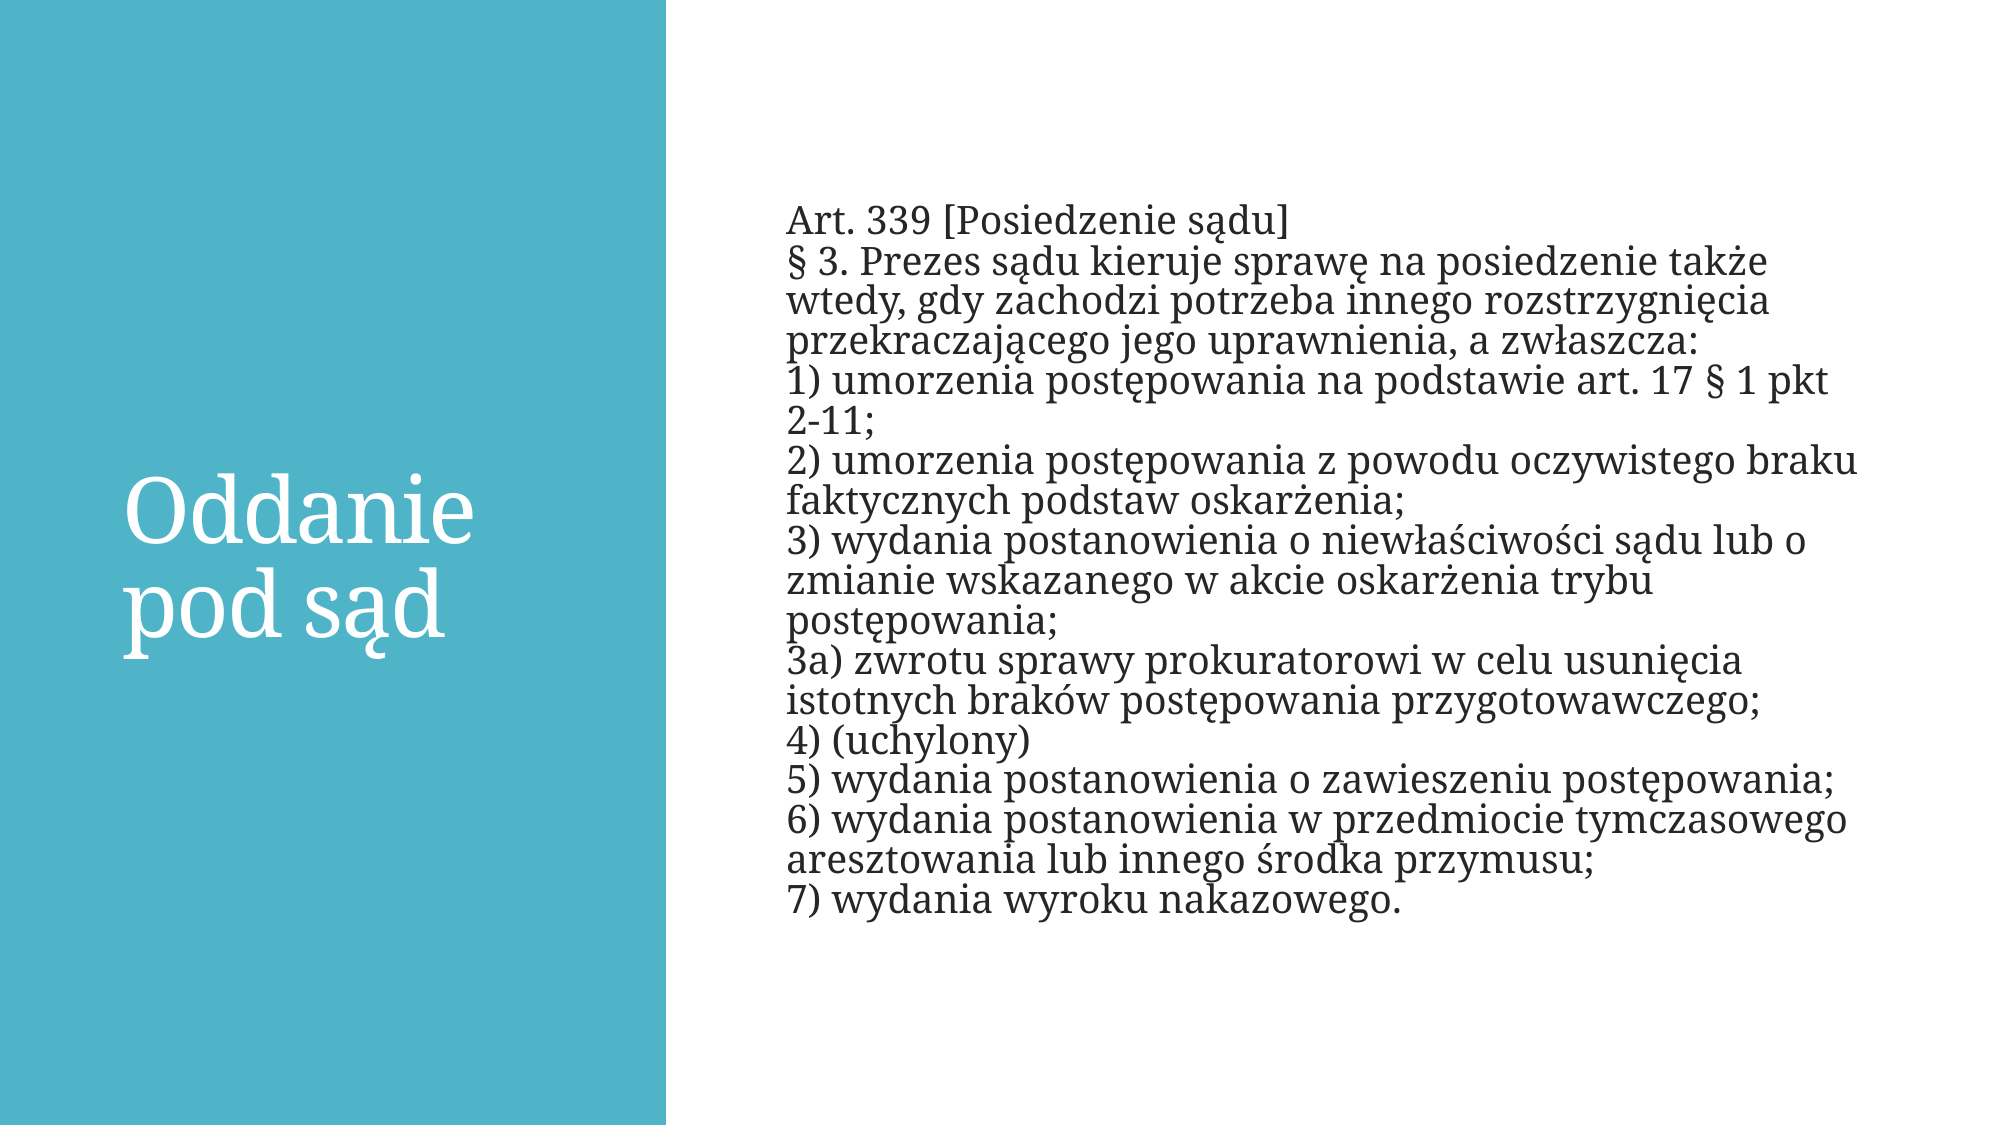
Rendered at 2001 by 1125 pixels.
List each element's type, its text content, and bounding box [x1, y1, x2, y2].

title Oddanie pod sąd [107, 153, 598, 972]
list Art. 339 [Posiedzenie sądu] § 3. Prezes sądu kieruje sprawę na posiedzenie także wtedy, gdy zachodzi potrzeba innego rozstrzygnięcia przekraczającego jego uprawnienia, a zwłaszcza: 1) umorzenia postępowania na podstawie art. 17 § 1 pkt 2-11; 2) umorzenia postępowania z powodu oczywistego braku faktycznych podstaw oskarżenia; 3) wydania postanowienia o niewłaściwości sądu lub o zmianie wskazanego w akcie oskarżenia trybu postępowania; 3a) zwrotu sprawy prokuratorowi w celu usunięcia istotnych braków postępowania przygotowawczego; 4) (uchylony) 5) wydania postanowienia o zawieszeniu postępowania; 6) wydania postanowienia w przedmiocie tymczasowego aresztowania lub innego środka przymusu; 7) wydania wyroku nakazowego. [756, 153, 1876, 972]
text_box [0, 0, 667, 1125]
